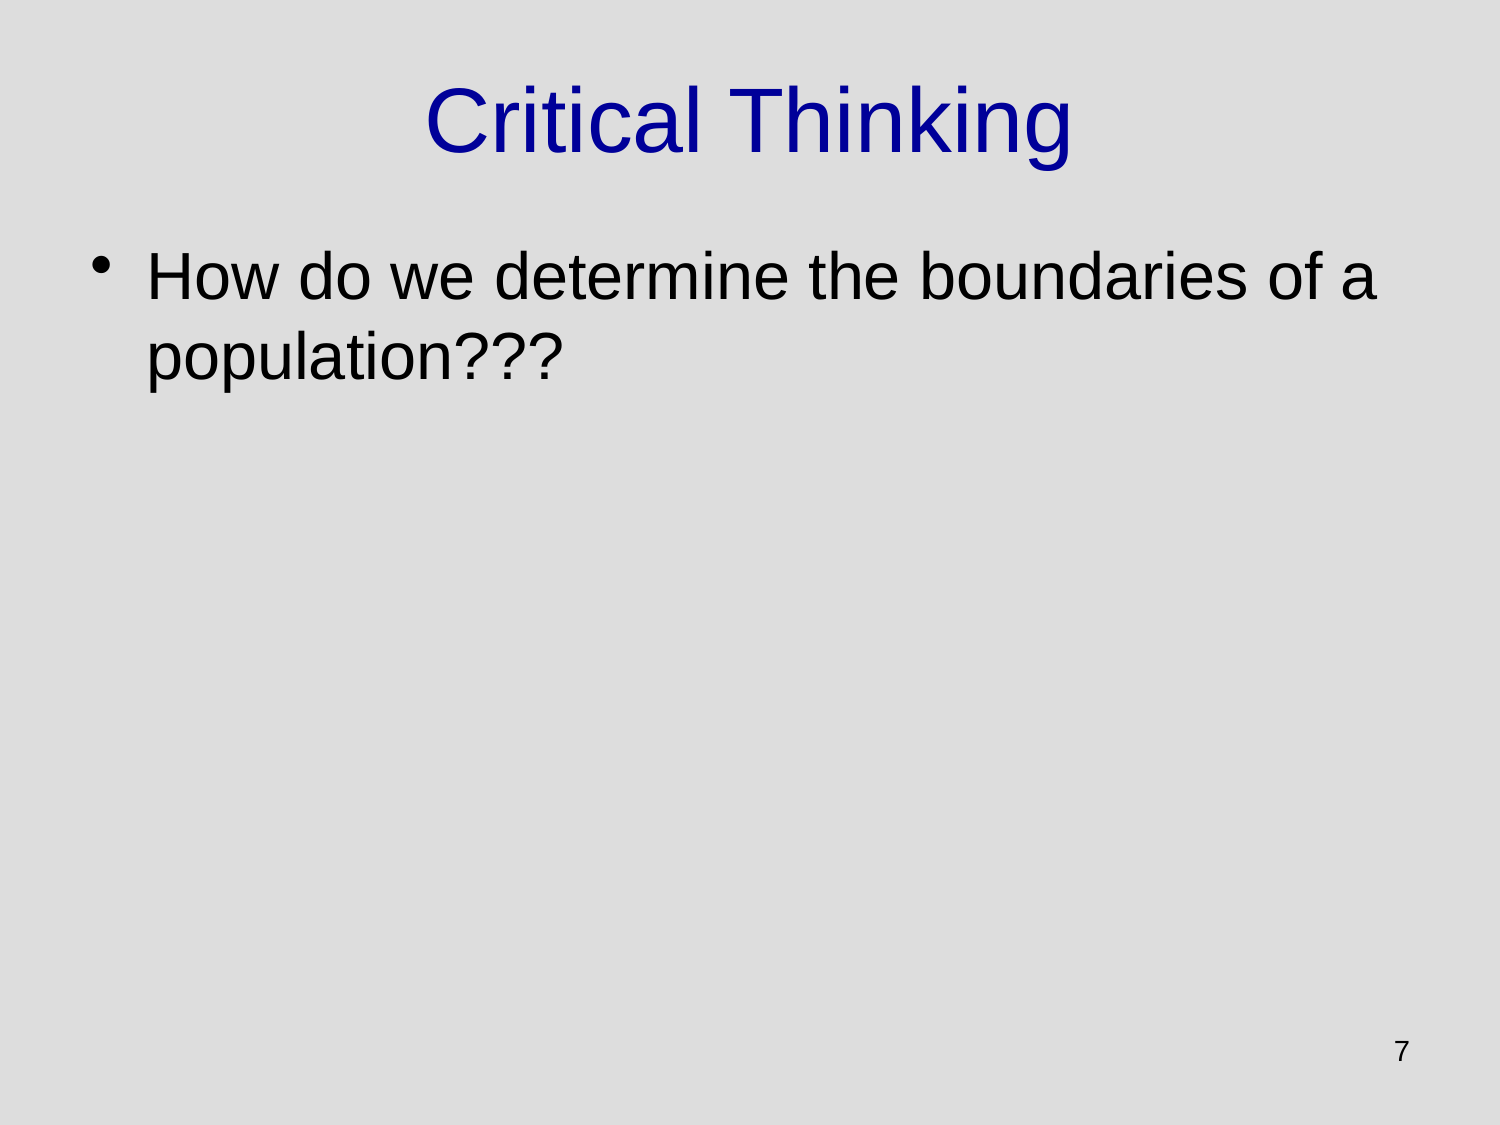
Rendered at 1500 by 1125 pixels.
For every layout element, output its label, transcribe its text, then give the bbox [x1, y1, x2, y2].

slide_number 7 [1074, 1024, 1425, 1103]
title Critical Thinking [75, 45, 1425, 188]
list How do we determine the boundaries of a population??? [75, 224, 1425, 1005]
